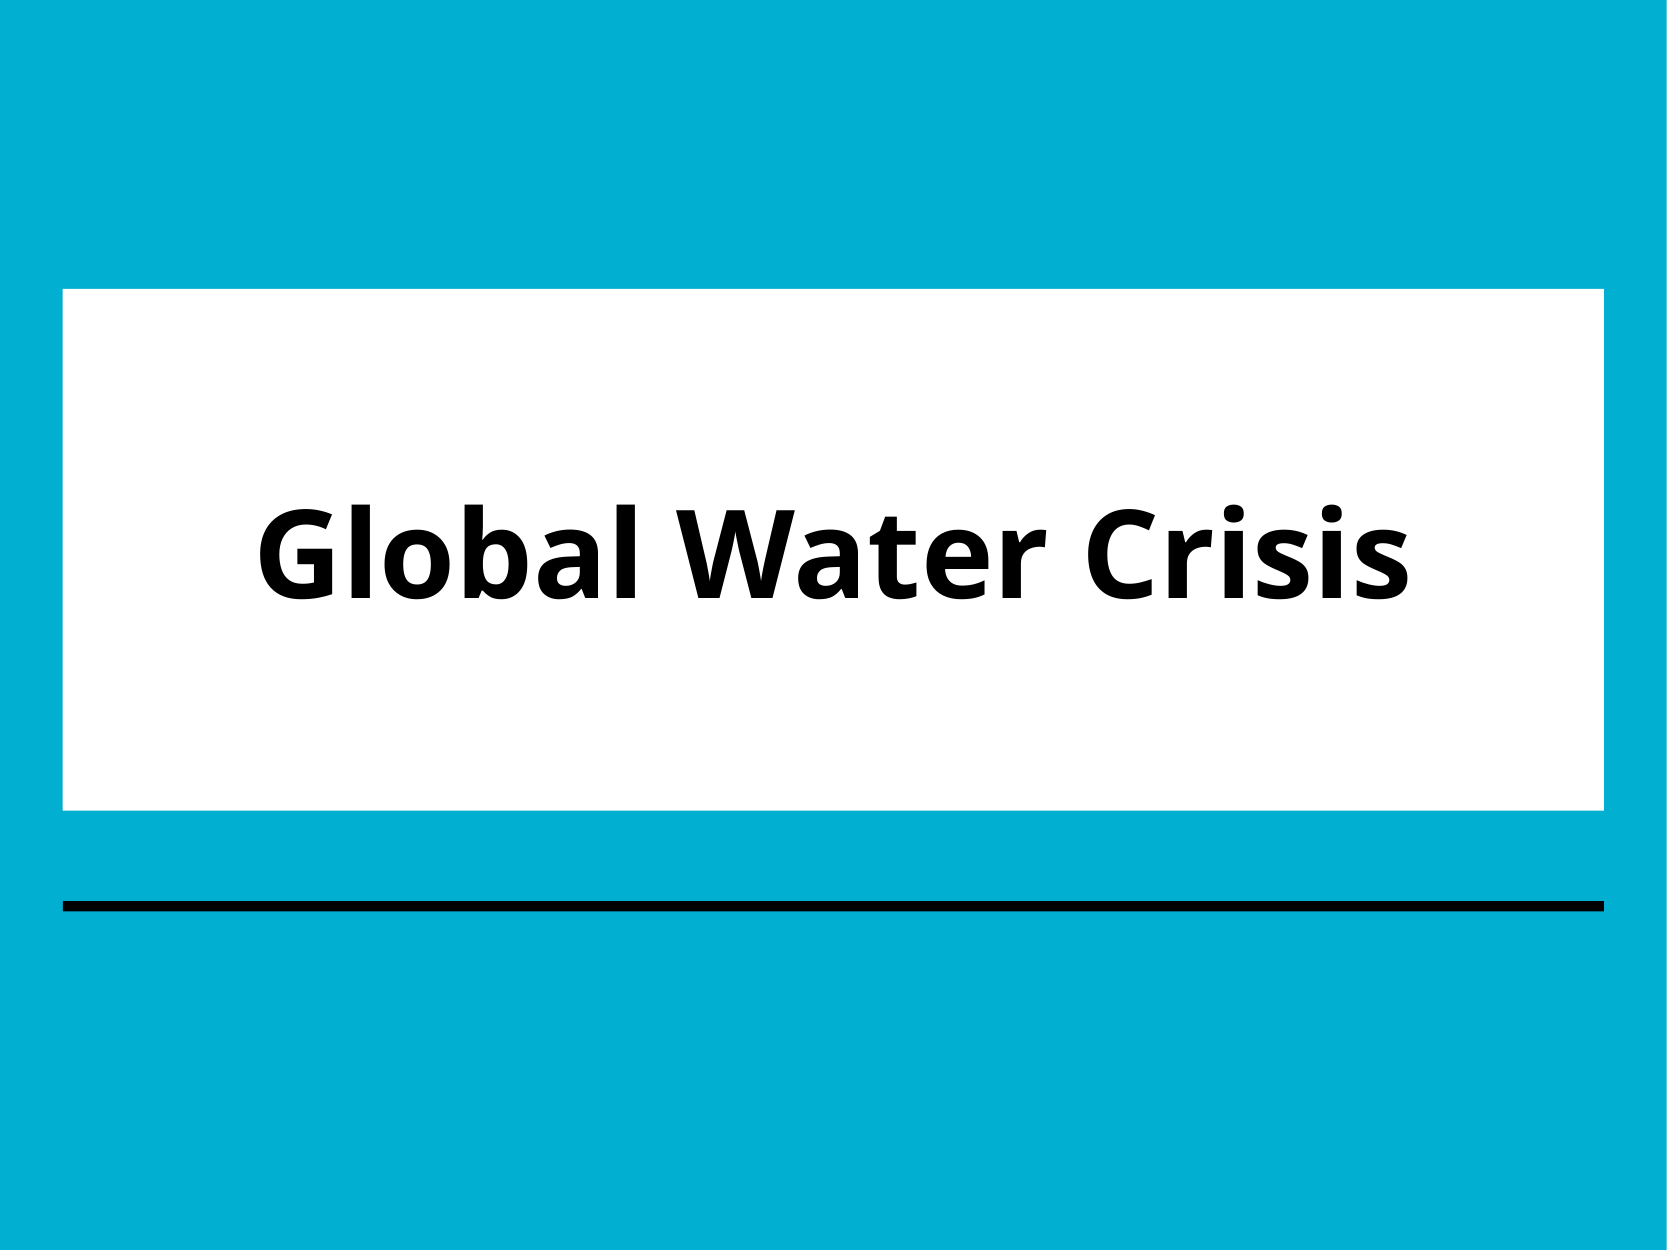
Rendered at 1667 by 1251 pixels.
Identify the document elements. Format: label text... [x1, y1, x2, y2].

title Global Water Crisis [62, 288, 1604, 811]
